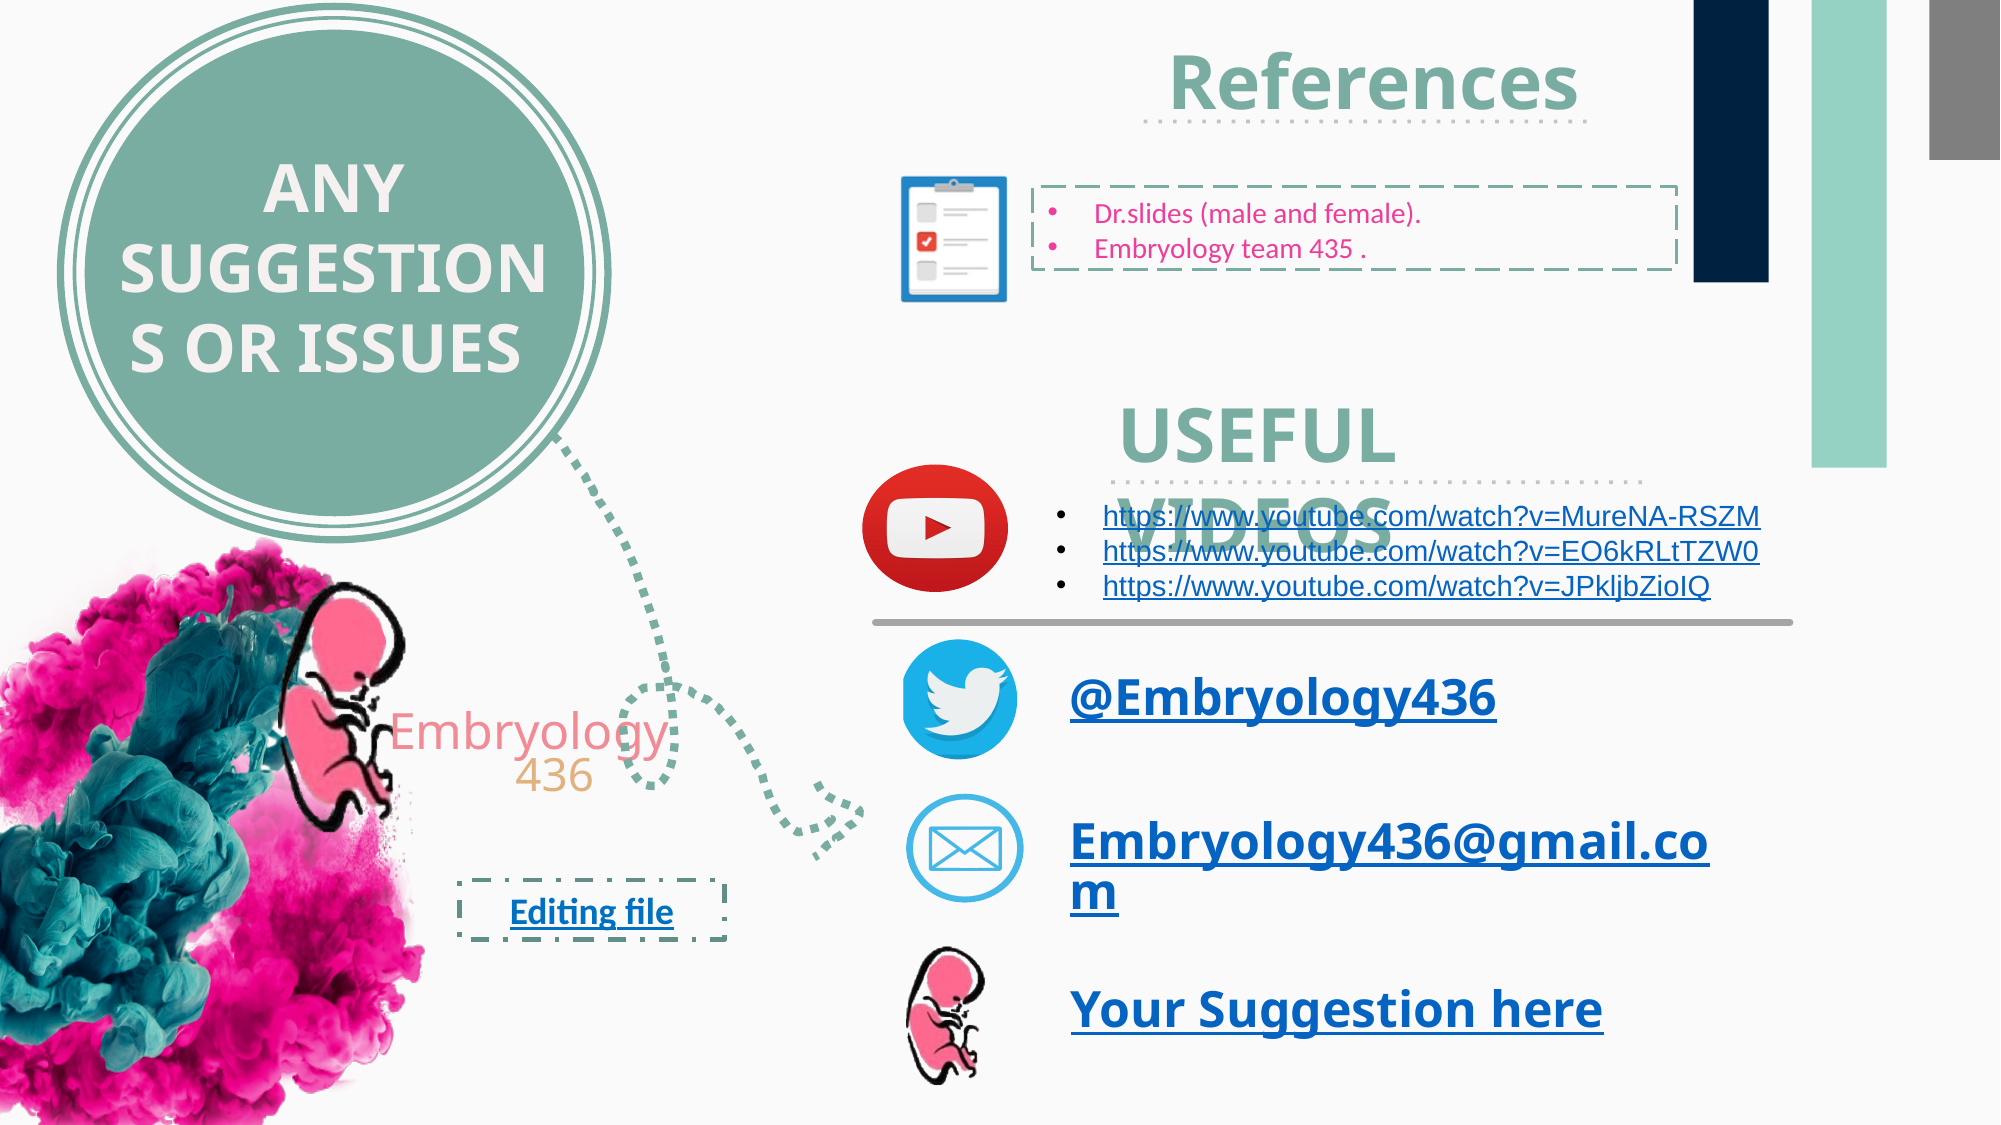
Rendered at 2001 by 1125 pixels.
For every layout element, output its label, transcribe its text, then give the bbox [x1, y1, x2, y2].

text_box References [1152, 27, 1688, 134]
picture [905, 793, 1024, 903]
picture [899, 175, 1009, 303]
picture [861, 464, 1009, 593]
text_box https://www.youtube.com/watch?v=MureNA-RSZM https://www.youtube.com/watch?v=EO6kRLtTZW0 https://www.youtube.com/watch?v=JPkljbZioIQ [1041, 489, 1776, 610]
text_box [60, 6, 609, 540]
text_box Your Suggestion here [1148, 970, 1769, 1047]
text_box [0, 521, 1144, 1125]
picture [906, 945, 1075, 1086]
text_box USEFUL VIDEOS [1102, 380, 1673, 486]
text_box Dr.slides (male and female). Embryology team 435 . [1032, 186, 1677, 270]
picture [899, 639, 1018, 760]
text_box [1693, 0, 2000, 468]
text_box @Embryology436 [1148, 657, 1542, 734]
text_box Embryology436@gmail.com [1148, 801, 1768, 878]
